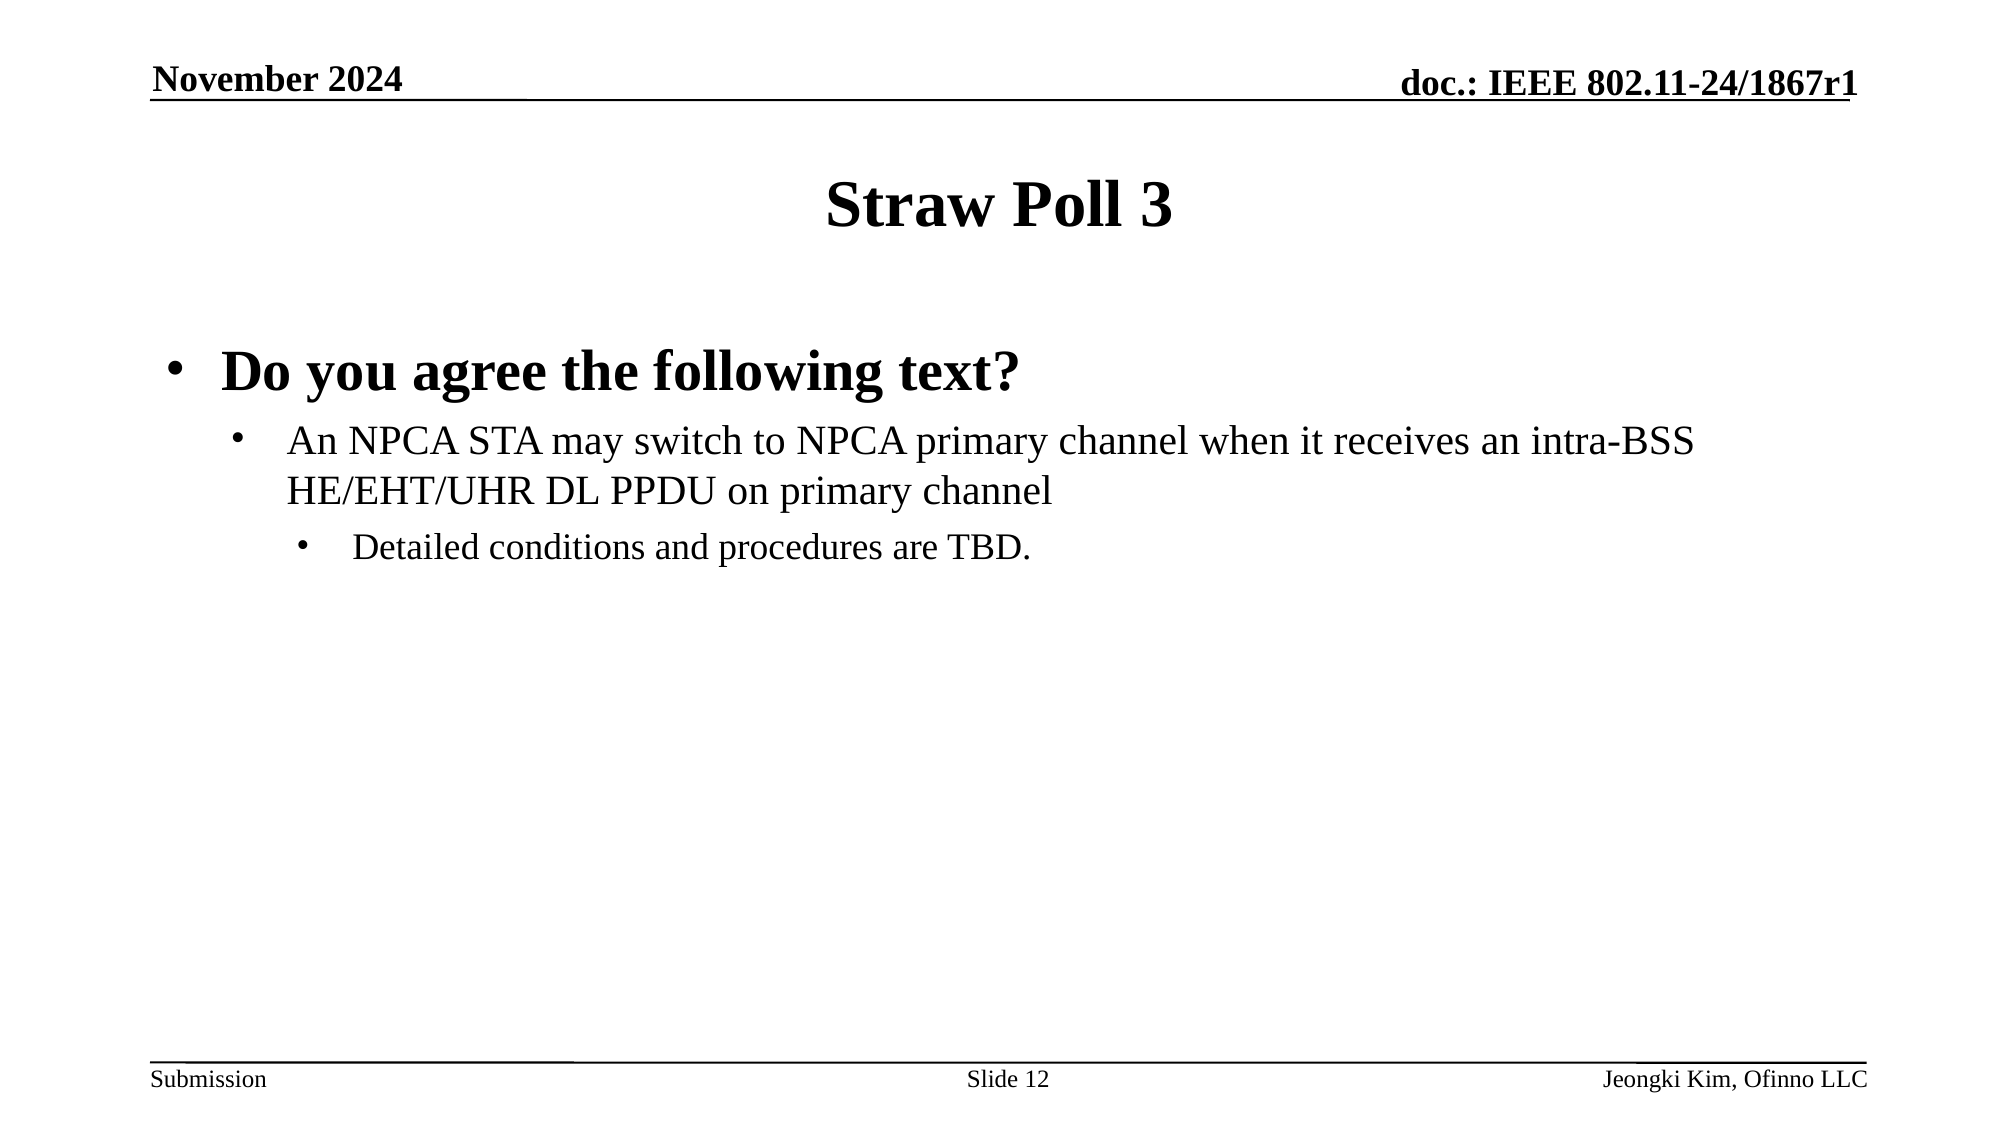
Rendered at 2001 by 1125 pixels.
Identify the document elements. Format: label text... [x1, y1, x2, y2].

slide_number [152, 54, 563, 100]
title Straw Poll 3 [149, 112, 1850, 288]
footer Jeongki Kim, Ofinno LLC [1171, 1061, 1869, 1093]
slide_number Slide 12 [950, 1061, 1067, 1123]
list Do you agree the following text? An NPCA STA may switch to NPCA primary channel when it receives an intra-BSS HE/EHT/UHR DL PPDU on primary channel Detailed conditions and procedures are TBD. [149, 324, 1850, 1000]
